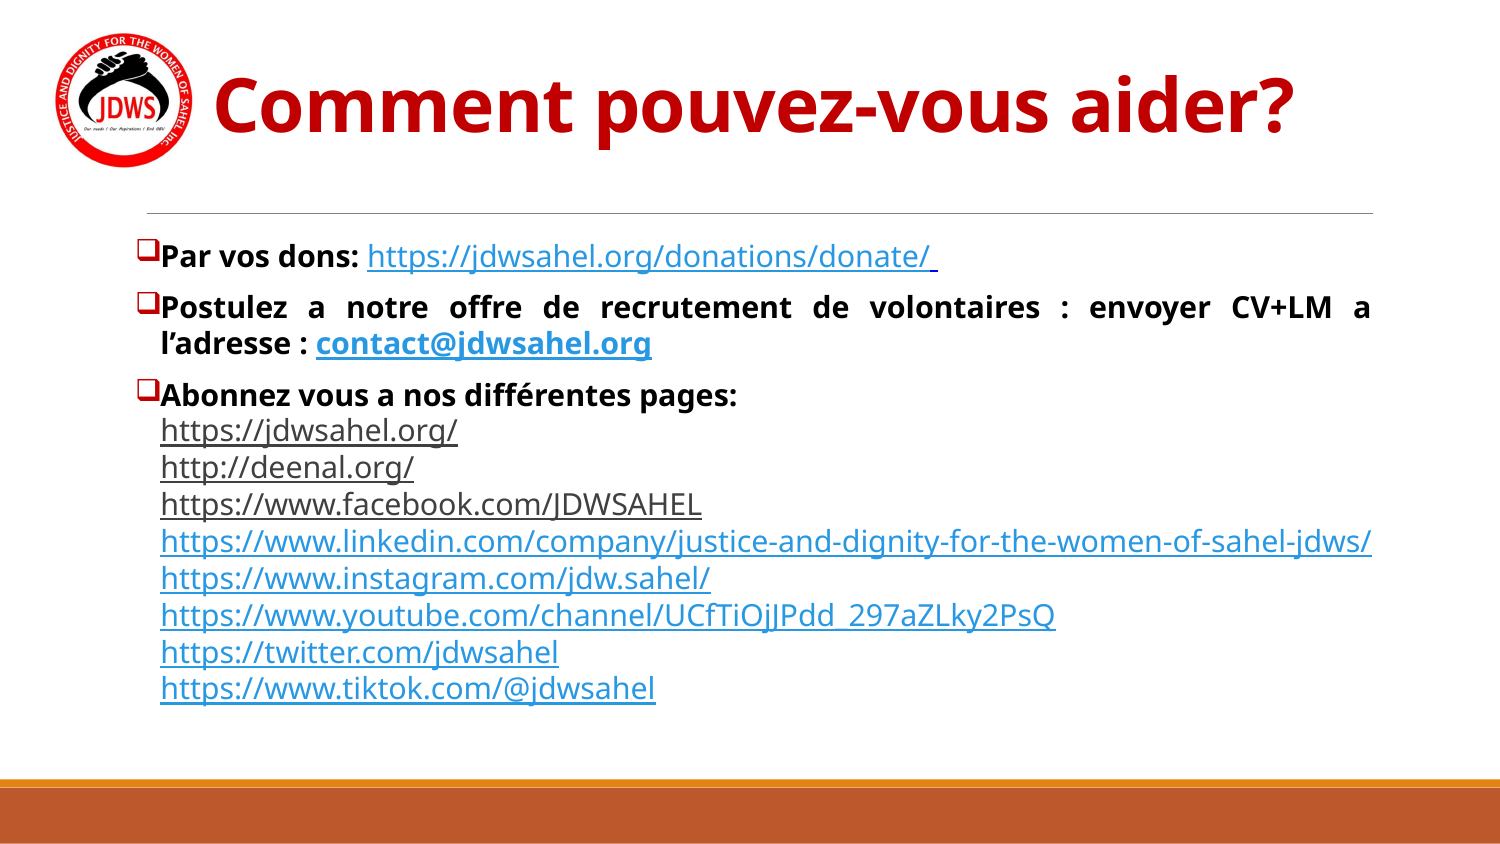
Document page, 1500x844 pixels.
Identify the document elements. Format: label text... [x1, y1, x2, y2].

picture [53, 28, 197, 169]
title Comment pouvez-vous aider? [135, 20, 1373, 199]
list Par vos dons: https://jdwsahel.org/donations/donate/ Postulez a notre offre de recrutement de volontaires : envoyer CV+LM a l’adresse : contact@jdwsahel.org Abonnez vous a nos différentes pages: https://jdwsahel.org/ http://deenal.org/ https://www.facebook.com/JDWSAHEL https://www.linkedin.com/company/justice-and-dignity-for-the-women-of-sahel-jdws/ https://www.instagram.com/jdw.sahel/ https://www.youtube.com/channel/UCfTiOjJPdd_297aZLky2PsQ https://twitter.com/jdwsahel https://www.tiktok.com/@jdwsahel [135, 230, 1373, 756]
